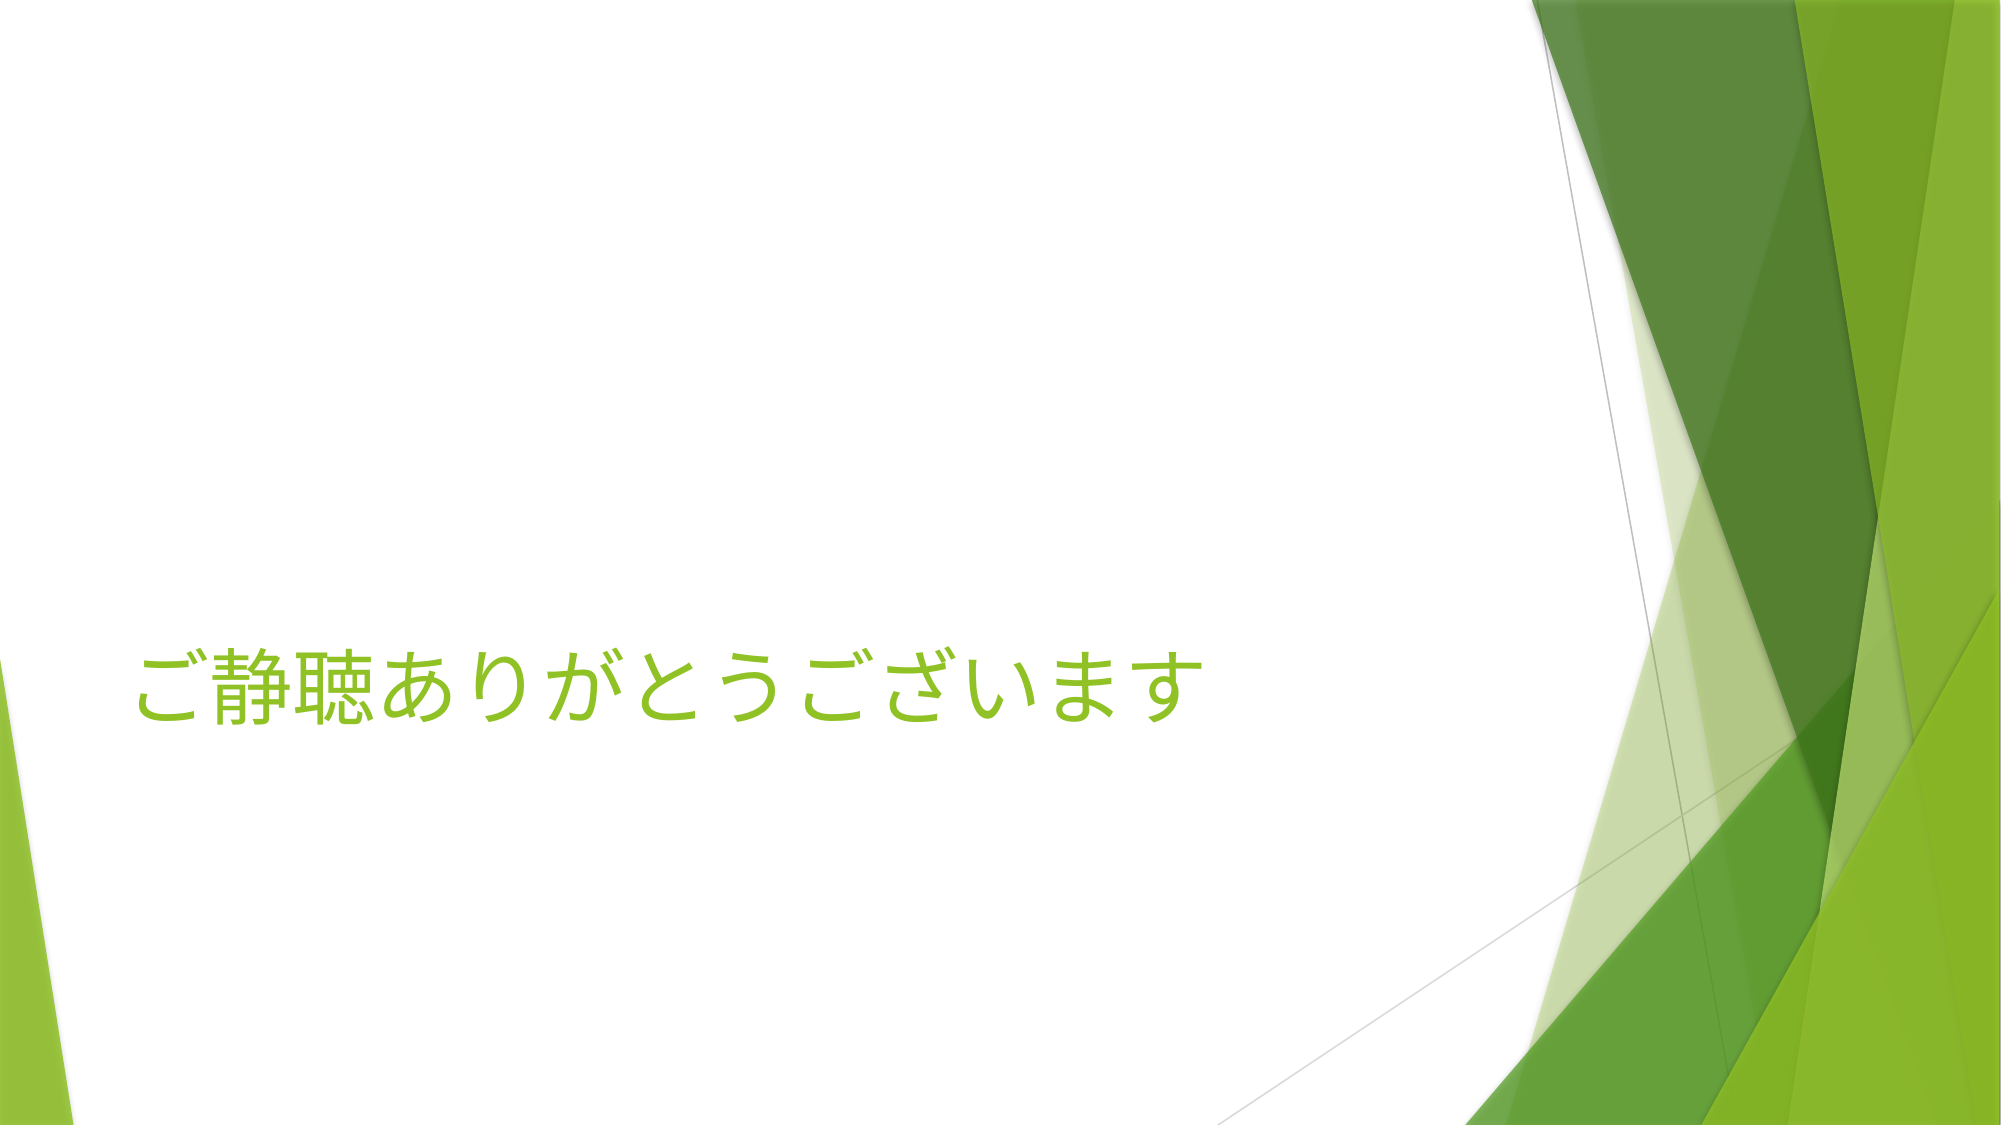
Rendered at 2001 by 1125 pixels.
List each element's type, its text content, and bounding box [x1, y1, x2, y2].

title ご静聴ありがとうございます [111, 443, 1522, 743]
